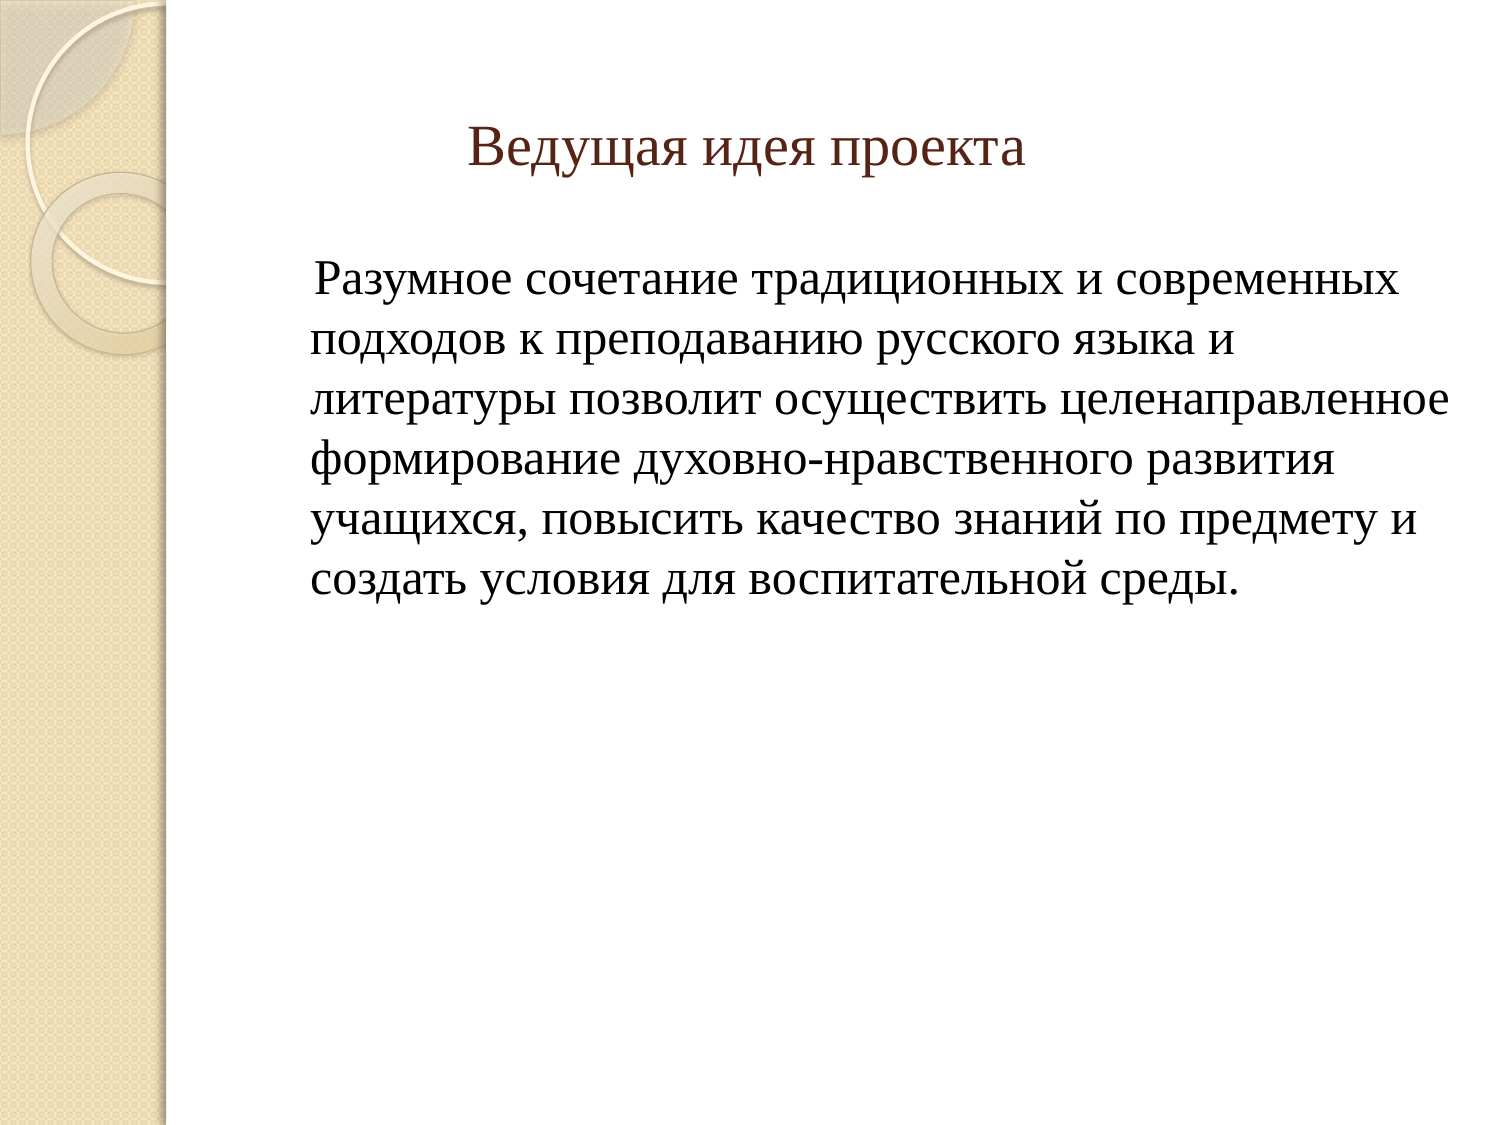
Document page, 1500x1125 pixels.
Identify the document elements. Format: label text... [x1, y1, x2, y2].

list Разумное сочетание традиционных и современных подходов к преподаванию русского языка и литературы позволит осуществить целенаправленное формирование духовно-нравственного развития учащихся, повысить качество знаний по предмету и создать условия для воспитательной среды. [235, 237, 1466, 1025]
title Ведущая идея проекта [235, 45, 1466, 233]
